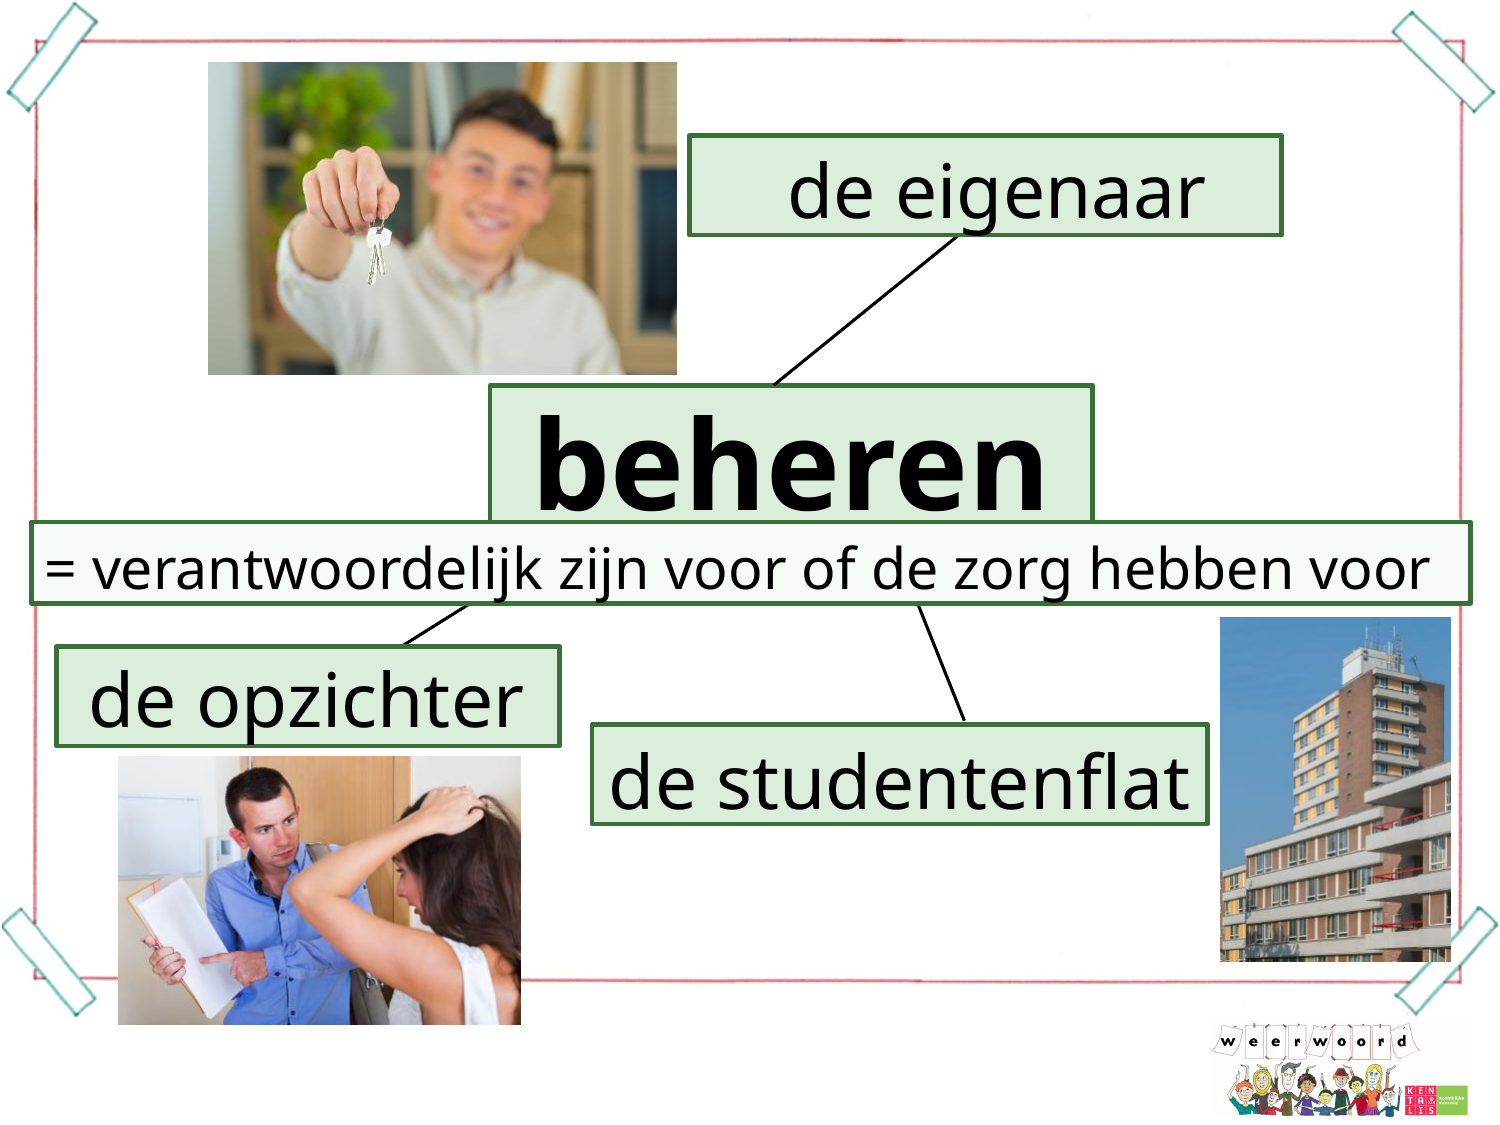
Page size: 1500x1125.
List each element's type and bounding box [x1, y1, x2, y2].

picture [2, 0, 1500, 1118]
text_box [300, 526, 593, 710]
text_box [773, 234, 960, 386]
text_box [886, 526, 965, 721]
